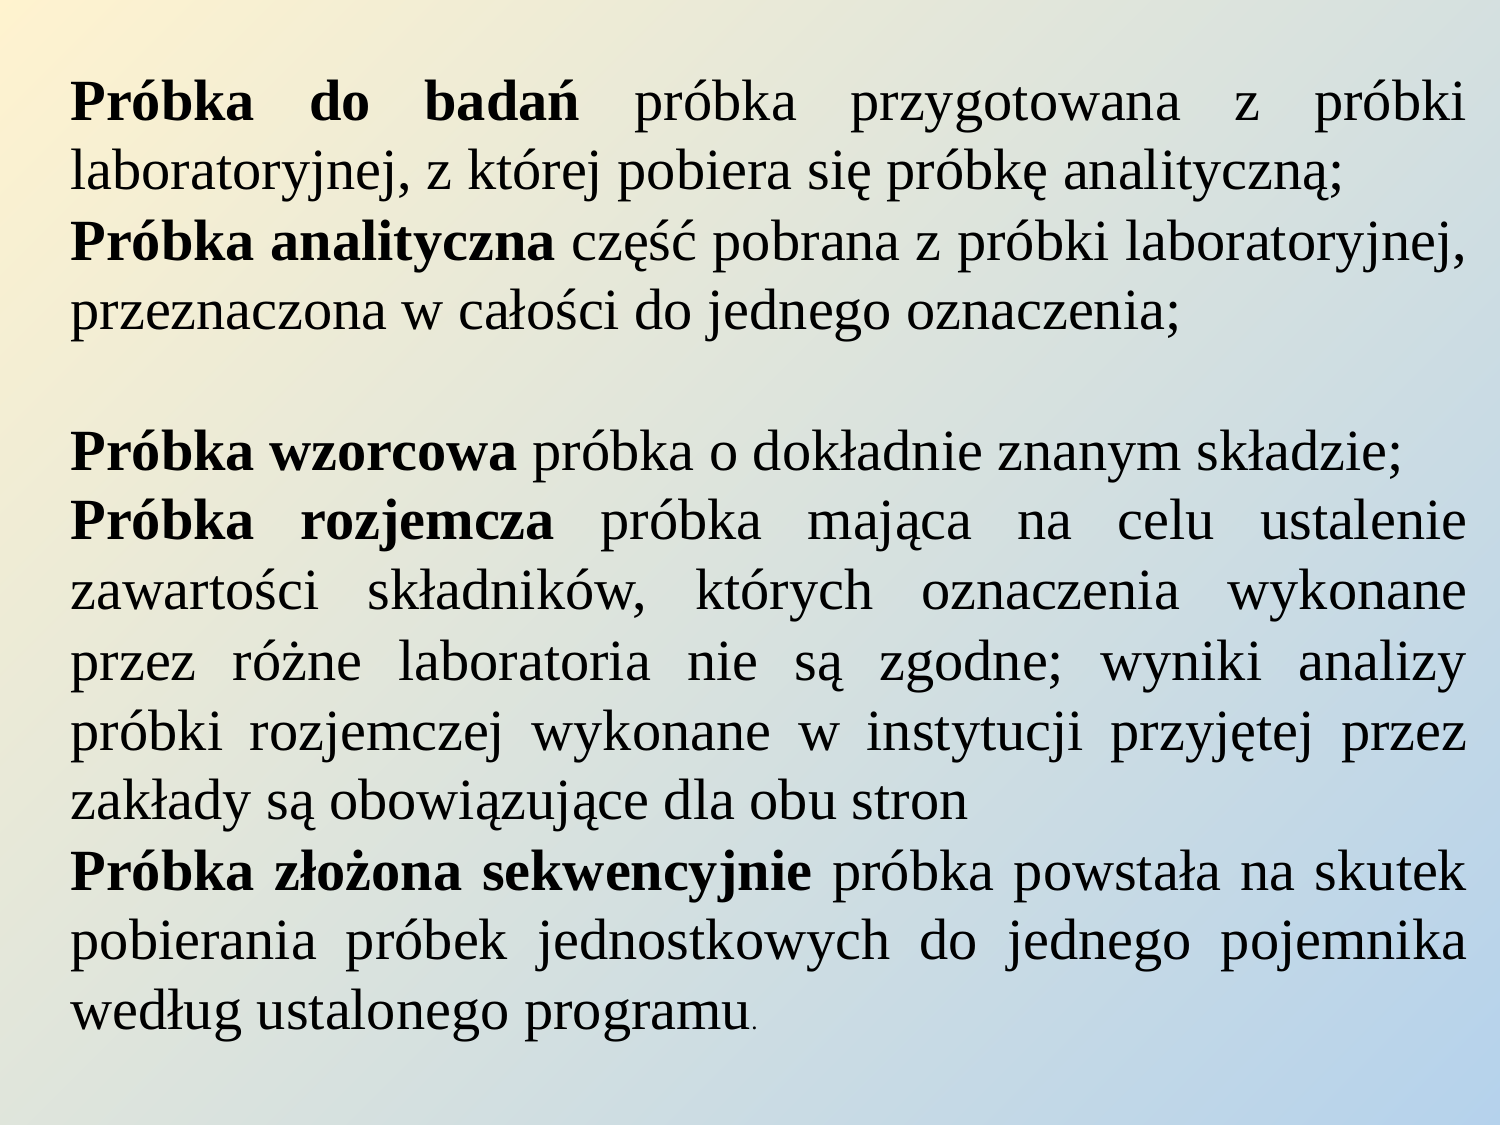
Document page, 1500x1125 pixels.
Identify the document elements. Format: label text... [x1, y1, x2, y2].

text_box Próbka do badań próbka przygotowana z próbki laboratoryjnej, z której pobiera się próbkę analityczną; Próbka analityczna część pobrana z próbki laboratoryjnej, przeznaczona w całości do jednego oznaczenia; Próbka wzorcowa próbka o dokładnie znanym składzie; Próbka rozjemcza próbka mająca na celu ustalenie zawartości składników, których oznaczenia wykonane przez różne laboratoria nie są zgodne; wyniki analizy próbki rozjemczej wykonane w instytucji przyjętej przez zakłady są obowiązujące dla obu stron Próbka złożona sekwencyjnie próbka powstała na skutek pobierania próbek jednostkowych do jednego pojemnika według ustalonego programu. [55, 54, 1483, 1049]
